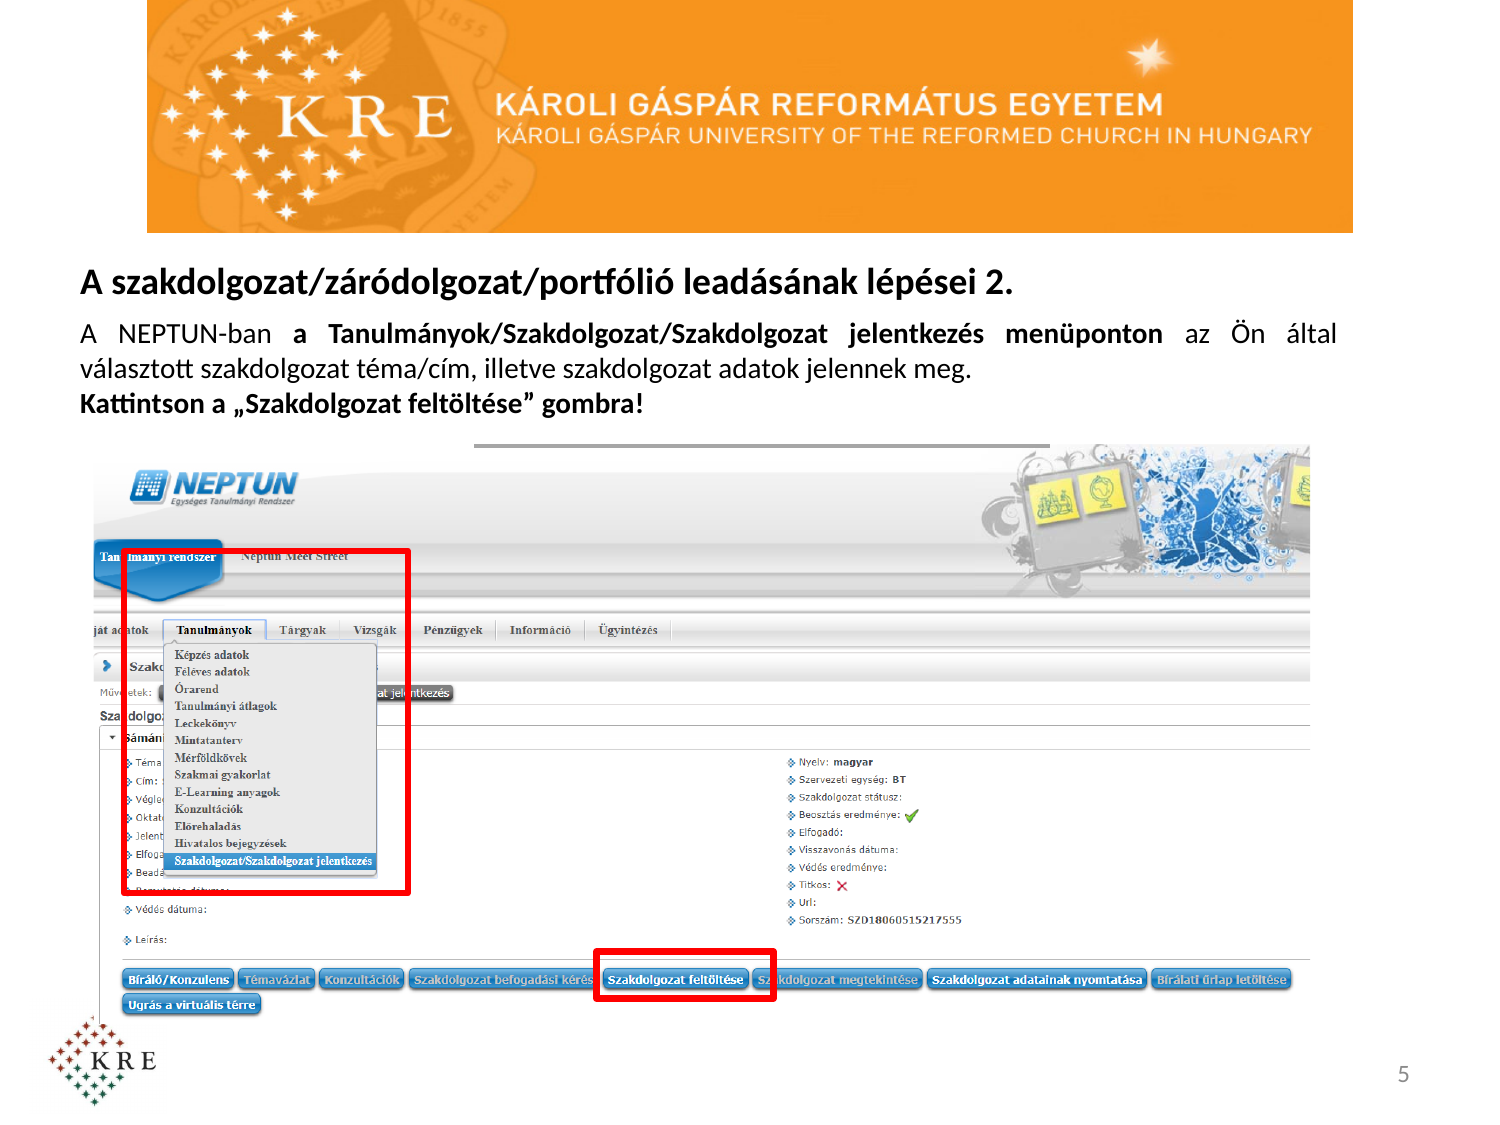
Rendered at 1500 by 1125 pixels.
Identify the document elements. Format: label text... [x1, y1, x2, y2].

picture [147, 0, 1353, 233]
text_box A szakdolgozat/záródolgozat/portfólió leadásának lépései 2. A NEPTUN-ban a Tanulmányok/Szakdolgozat/Szakdolgozat jelentkezés menüponton az Ön által választott szakdolgozat téma/cím, illetve szakdolgozat adatok jelennek meg. Kattintson a „Szakdolgozat feltöltése” gombra! [65, 249, 1353, 427]
slide_number 5 [1074, 1042, 1425, 1103]
picture [29, 444, 1311, 1114]
